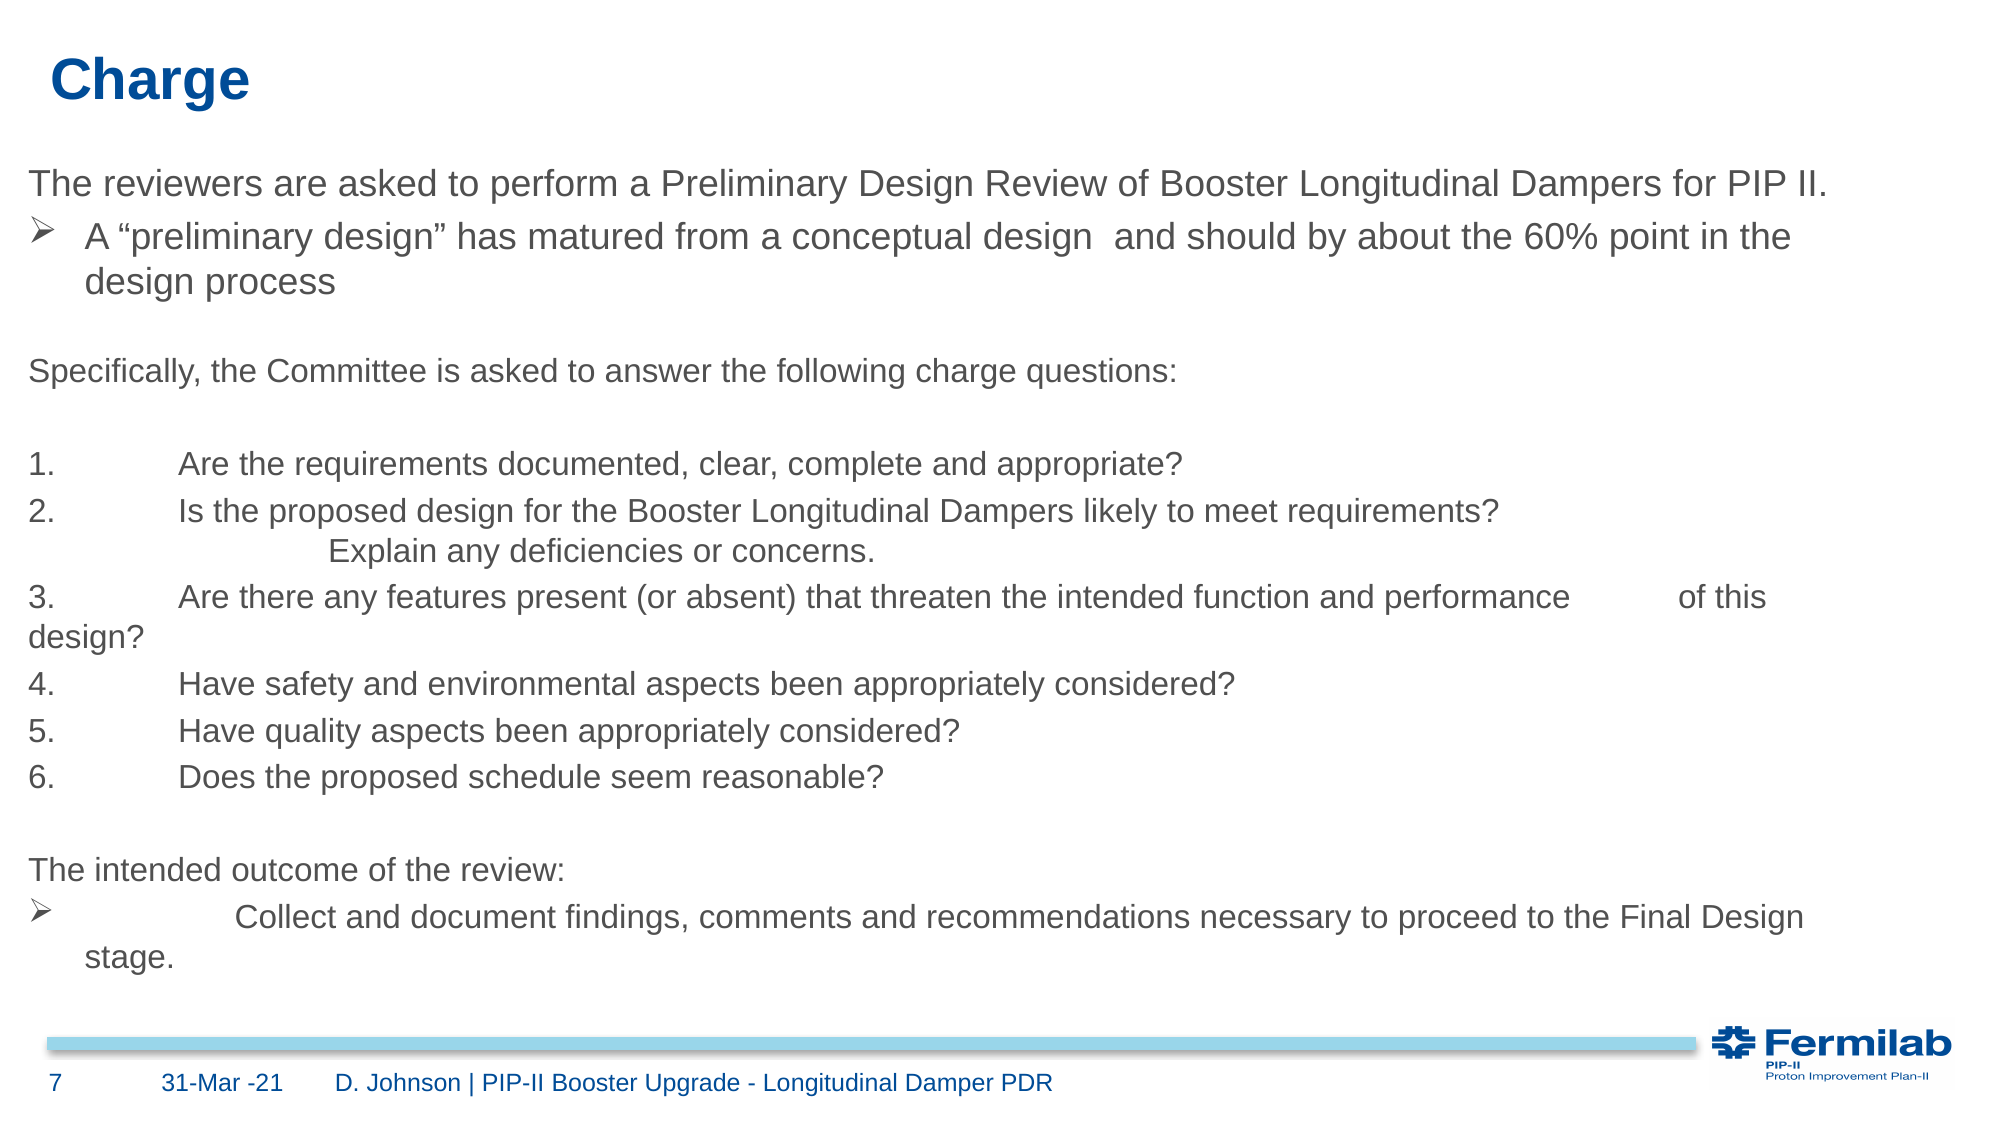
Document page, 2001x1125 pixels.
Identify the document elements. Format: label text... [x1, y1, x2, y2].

title Charge [50, 41, 1950, 112]
slide_number 7 [48, 1066, 140, 1106]
list The reviewers are asked to perform a Preliminary Design Review of Booster Longitudinal Dampers for PIP II. A “preliminary design” has matured from a conceptual design and should by about the 60% point in the design process Specifically, the Committee is asked to answer the following charge questions: 1. Are the requirements documented, clear, complete and appropriate? 2. Is the proposed design for the Booster Longitudinal Dampers likely to meet requirements? Explain any deficiencies or concerns. 3. Are there any features present (or absent) that threaten the intended function and performance of this design? 4. Have safety and environmental aspects been appropriately considered? 5. Have quality aspects been appropriately considered? 6. Does the proposed schedule seem reasonable? The intended outcome of the review: Collect and document findings, comments and recommendations necessary to proceed to the Final Design stage. [28, 159, 1852, 990]
slide_number 31-Mar -21 [161, 1066, 309, 1107]
footer D. Johnson | PIP-II Booster Upgrade - Longitudinal Damper PDR [334, 1066, 1705, 1107]
picture [1709, 1017, 1955, 1090]
